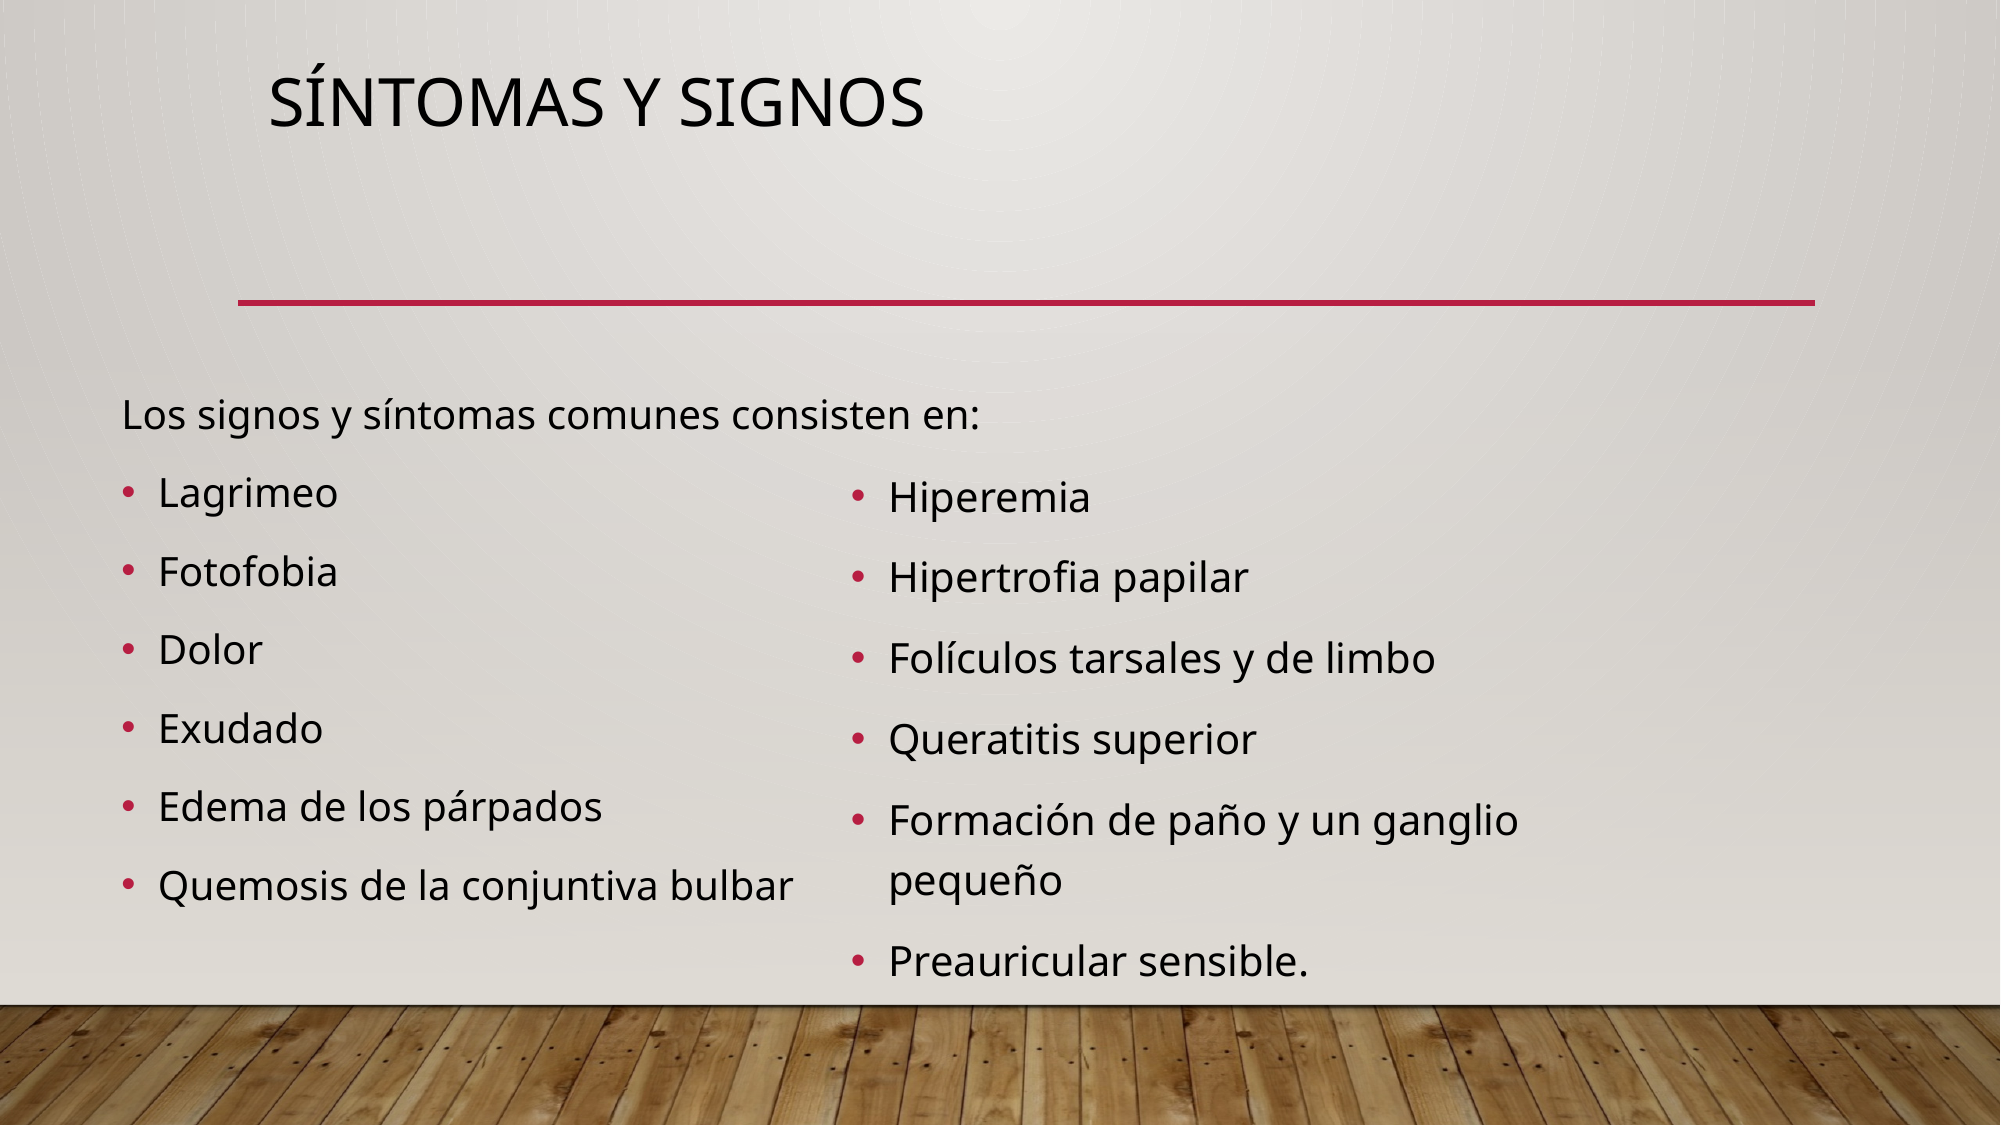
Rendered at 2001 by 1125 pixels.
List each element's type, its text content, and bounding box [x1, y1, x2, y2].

title Síntomas y signos [253, 61, 957, 158]
list Los signos y síntomas comunes consisten en: Lagrimeo Fotofobia Dolor Exudado Edema de los párpados Quemosis de la conjuntiva bulbar [106, 371, 1000, 957]
picture [0, 1005, 2000, 1125]
text_box Hiperemia Hipertrofia papilar Folículos tarsales y de limbo Queratitis superior Formación de paño y un ganglio pequeño Preauricular sensible. [835, 452, 1620, 1019]
